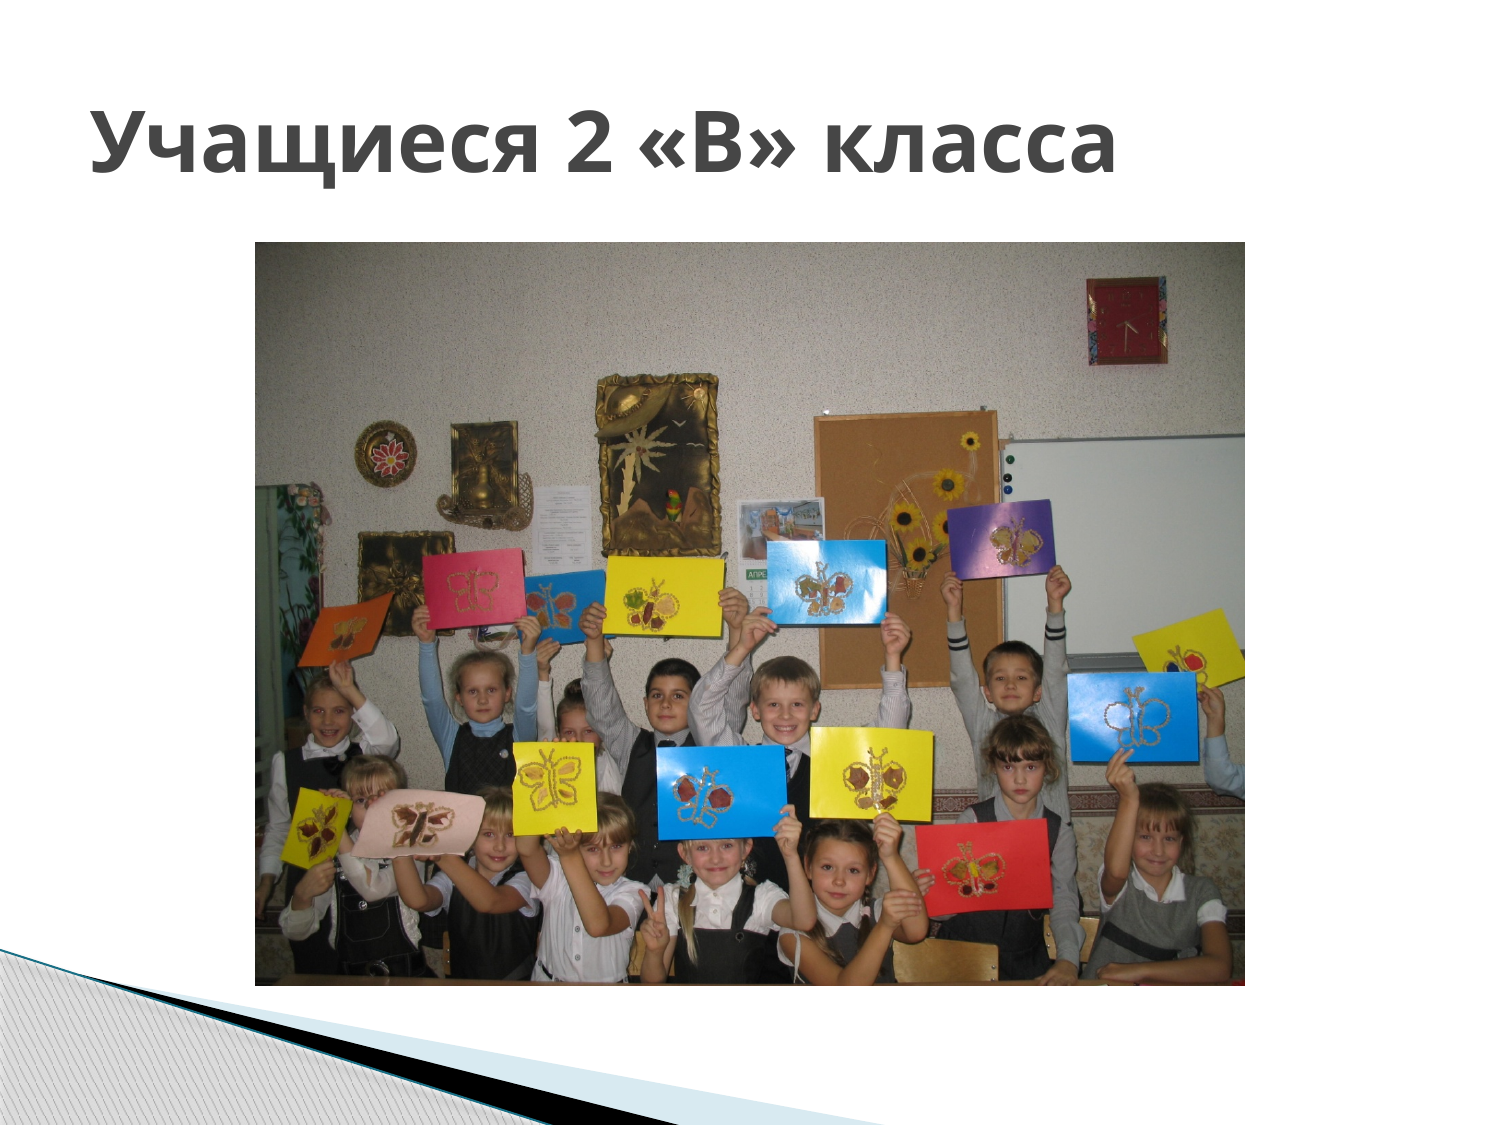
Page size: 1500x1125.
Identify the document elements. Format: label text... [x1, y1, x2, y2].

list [254, 242, 1246, 986]
title Учащиеся 2 «В» класса [75, 45, 1425, 233]
